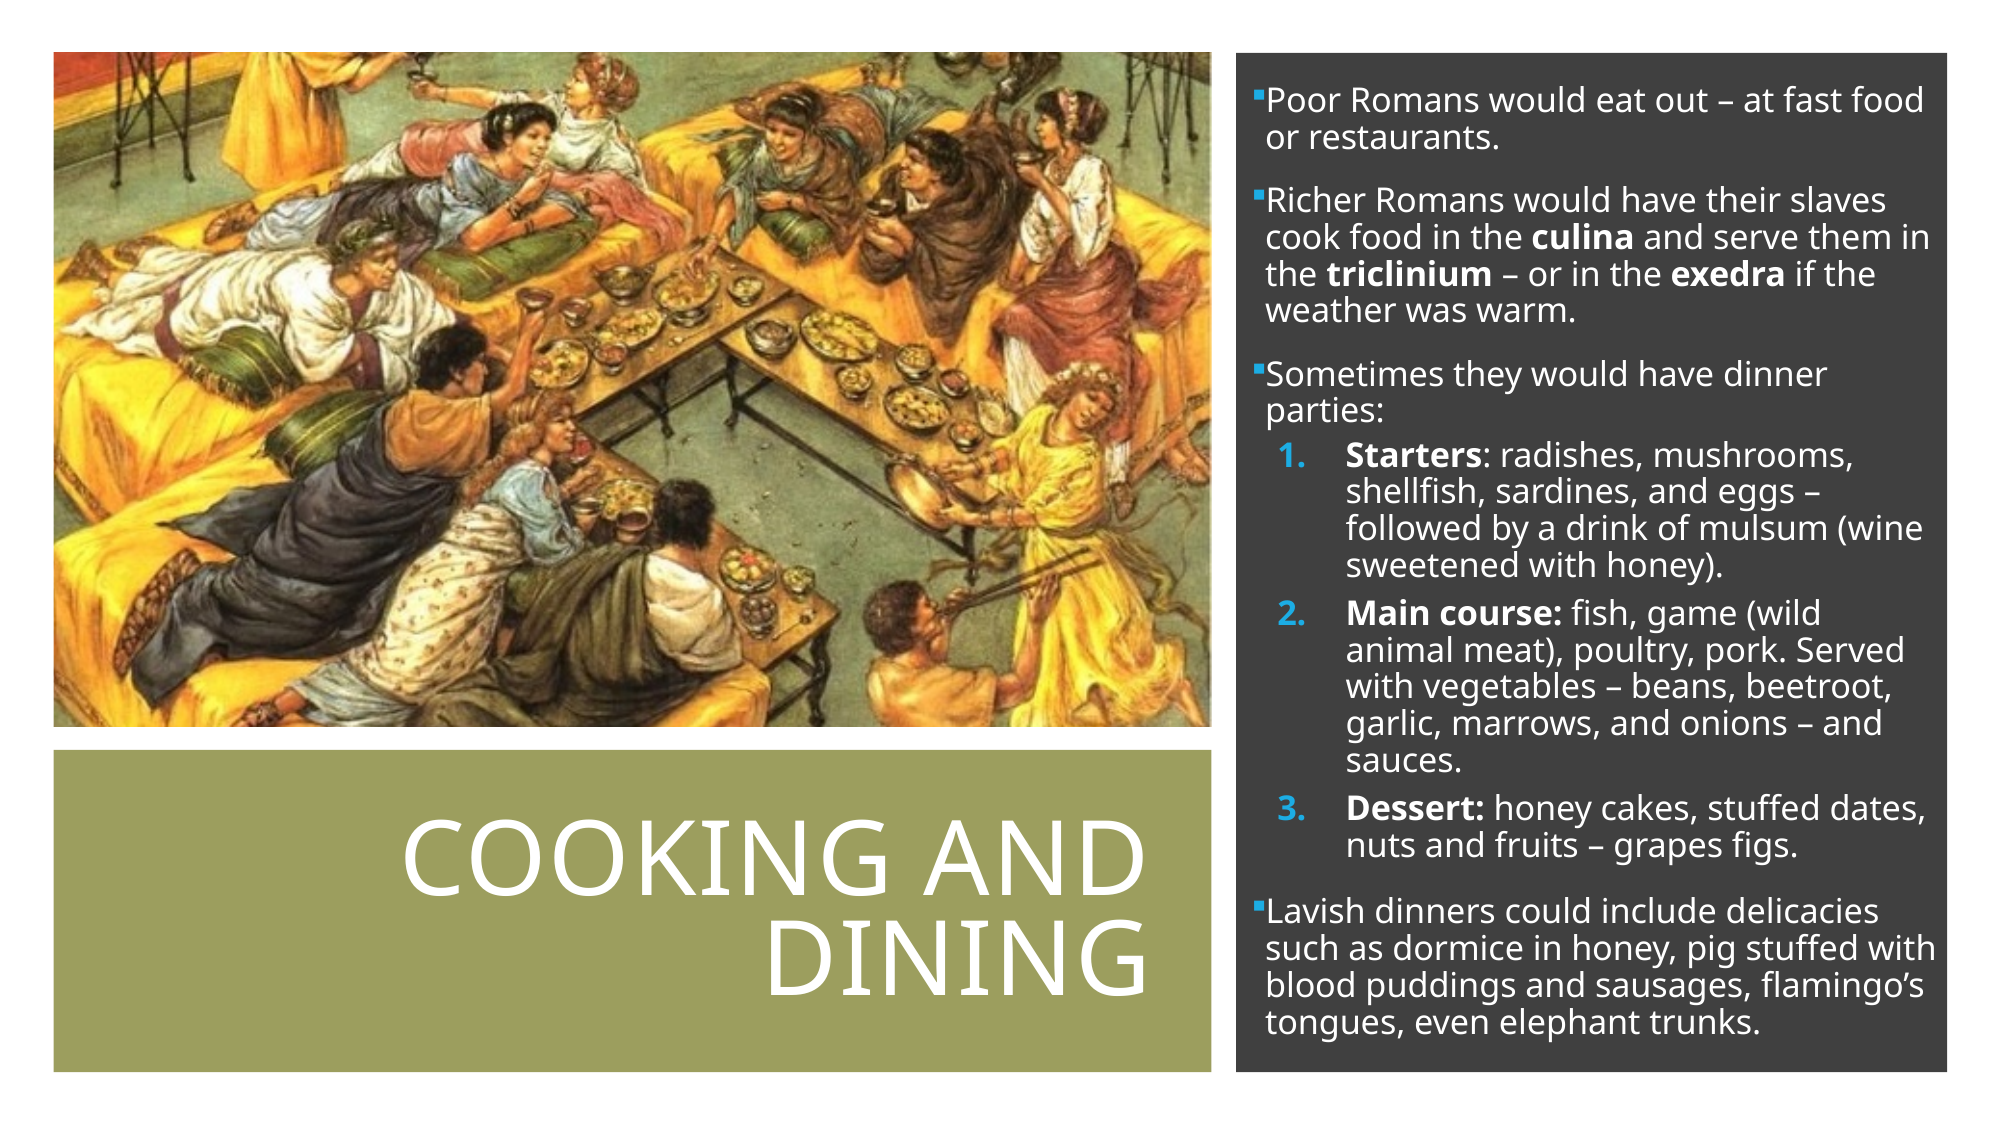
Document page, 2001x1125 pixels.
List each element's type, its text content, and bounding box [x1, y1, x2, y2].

picture [53, 52, 1212, 727]
text_box [52, 749, 1213, 1073]
title Cooking and Dining [85, 782, 1168, 1049]
text_box [1235, 51, 1948, 1074]
list Poor Romans would eat out – at fast food or restaurants. Richer Romans would have their slaves cook food in the culina and serve them in the triclinium – or in the exedra if the weather was warm. Sometimes they would have dinner parties: Starters: radishes, mushrooms, shellfish, sardines, and eggs – followed by a drink of mulsum (wine sweetened with honey). Main course: fish, game (wild animal meat), poultry, pork. Served with vegetables – beans, beetroot, garlic, marrows, and onions – and sauces. Dessert: honey cakes, stuffed dates, nuts and fruits – grapes figs. Lavish dinners could include delicacies such as dormice in honey, pig stuffed with blood puddings and sausages, flamingo’s tongues, even elephant trunks. [1243, 52, 1947, 1073]
